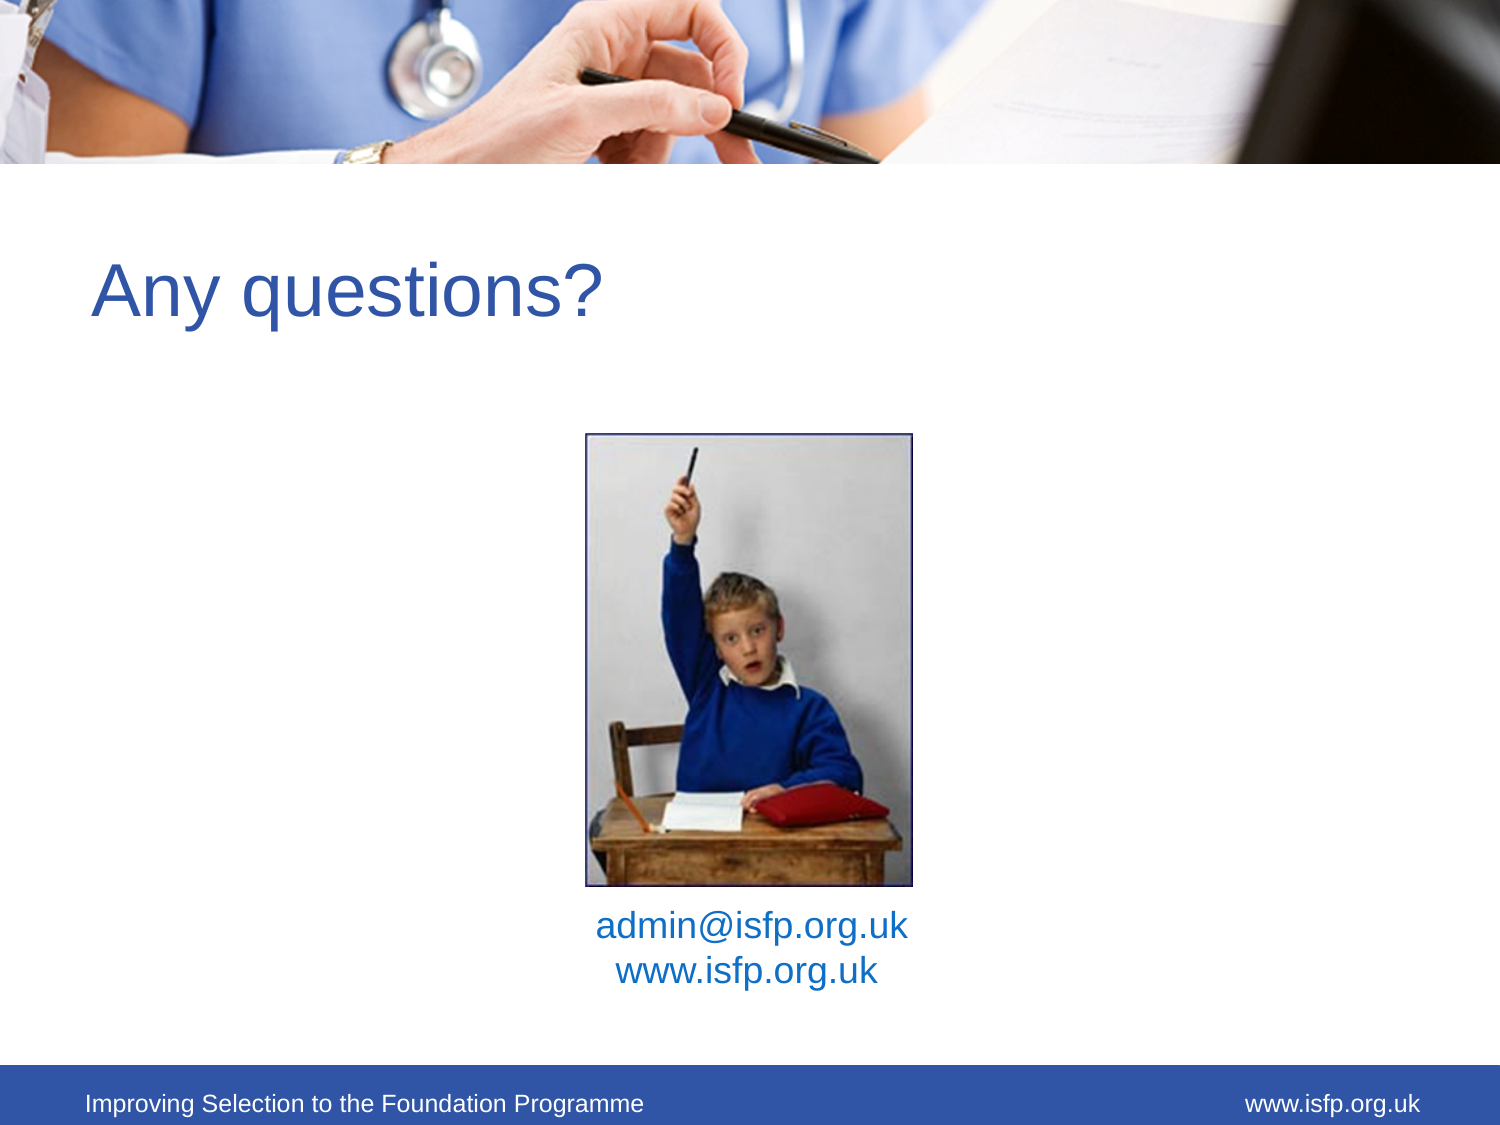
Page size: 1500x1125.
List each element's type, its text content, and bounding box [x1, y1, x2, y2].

title Any questions? [76, 198, 1427, 374]
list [584, 432, 913, 888]
picture [0, 0, 1500, 164]
text_box admin@isfp.org.uk www.isfp.org.uk [253, 893, 1250, 998]
